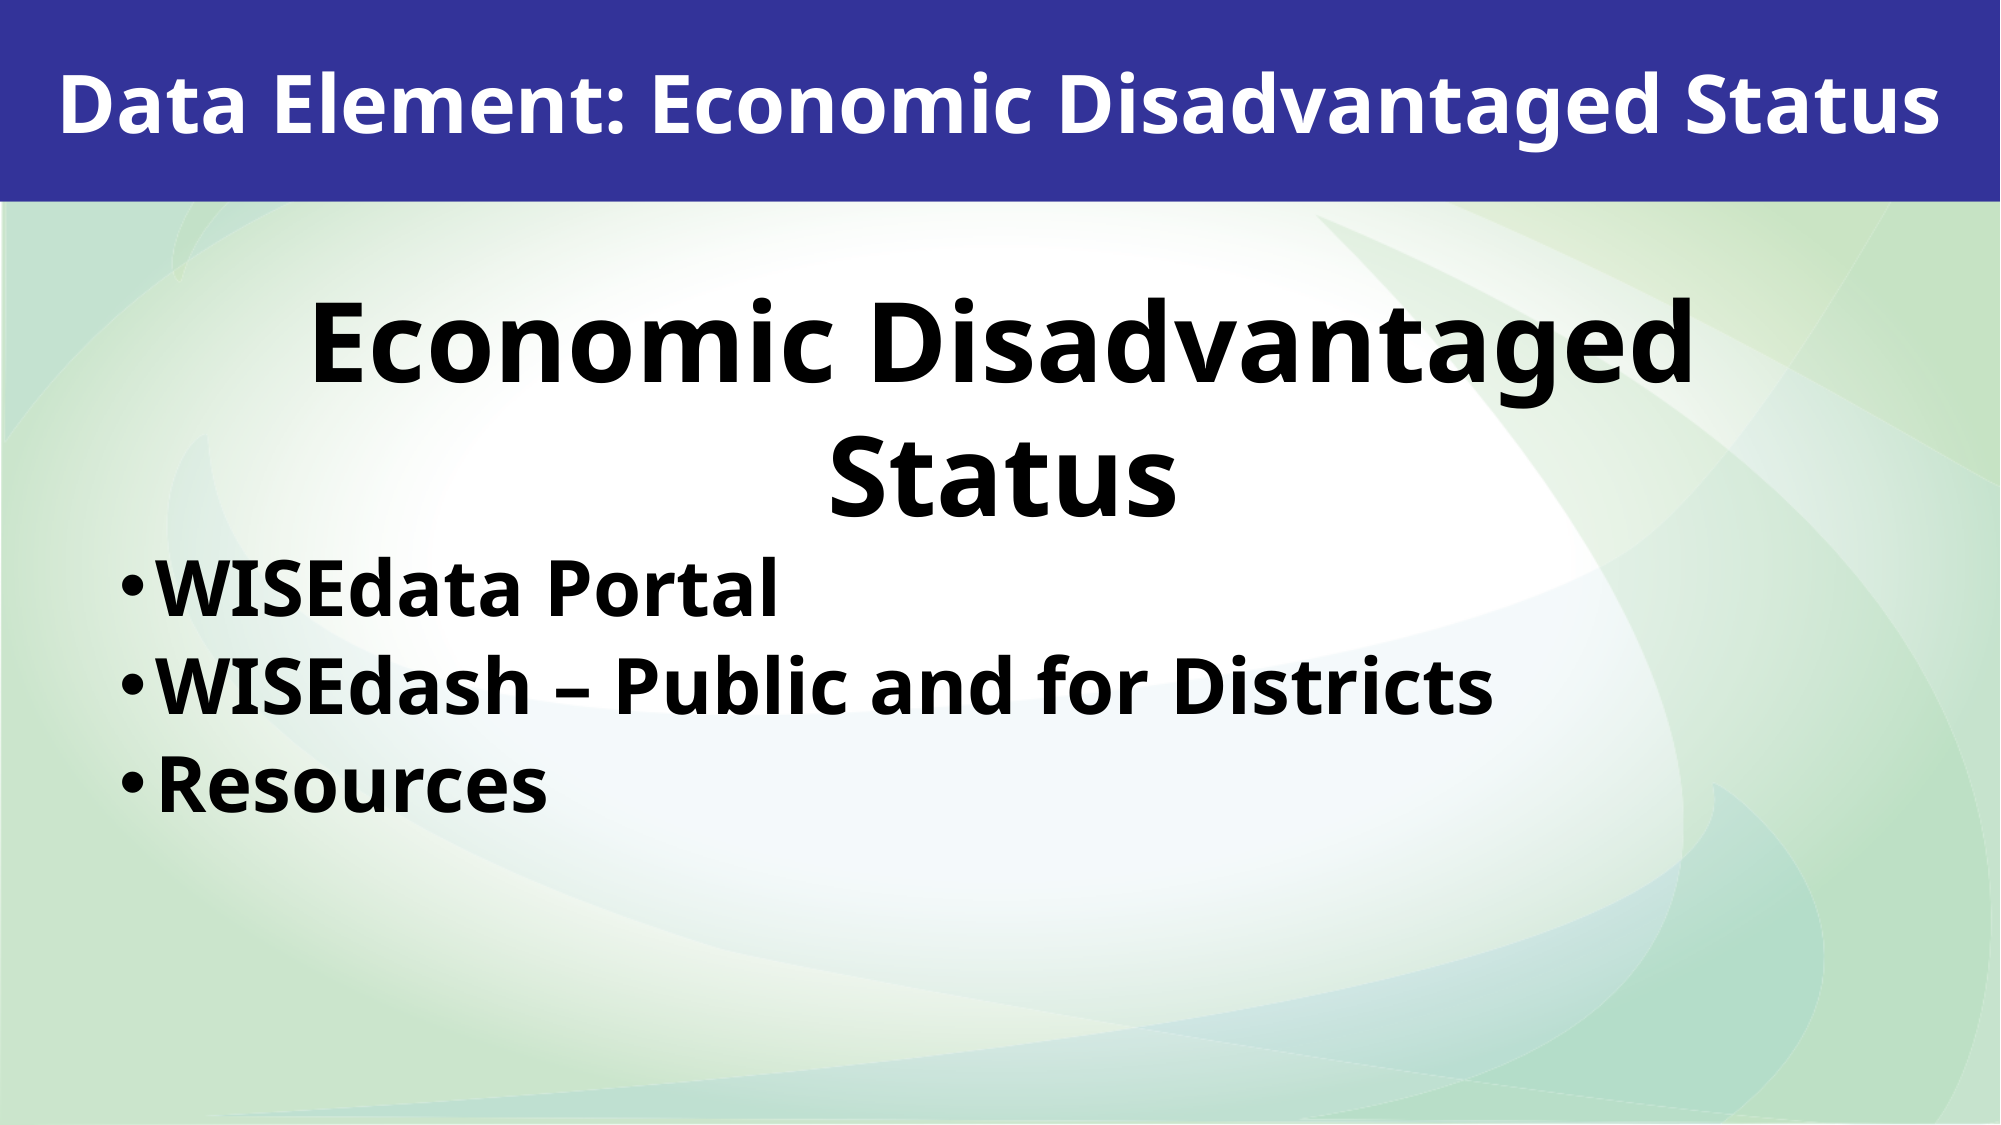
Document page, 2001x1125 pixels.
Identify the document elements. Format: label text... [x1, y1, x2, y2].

title Data Element: Economic Disadvantaged Status [0, 0, 2000, 202]
text_box Economic Disadvantaged Status WISEdata Portal WISEdash – Public and for Districts Resources [104, 264, 1903, 919]
